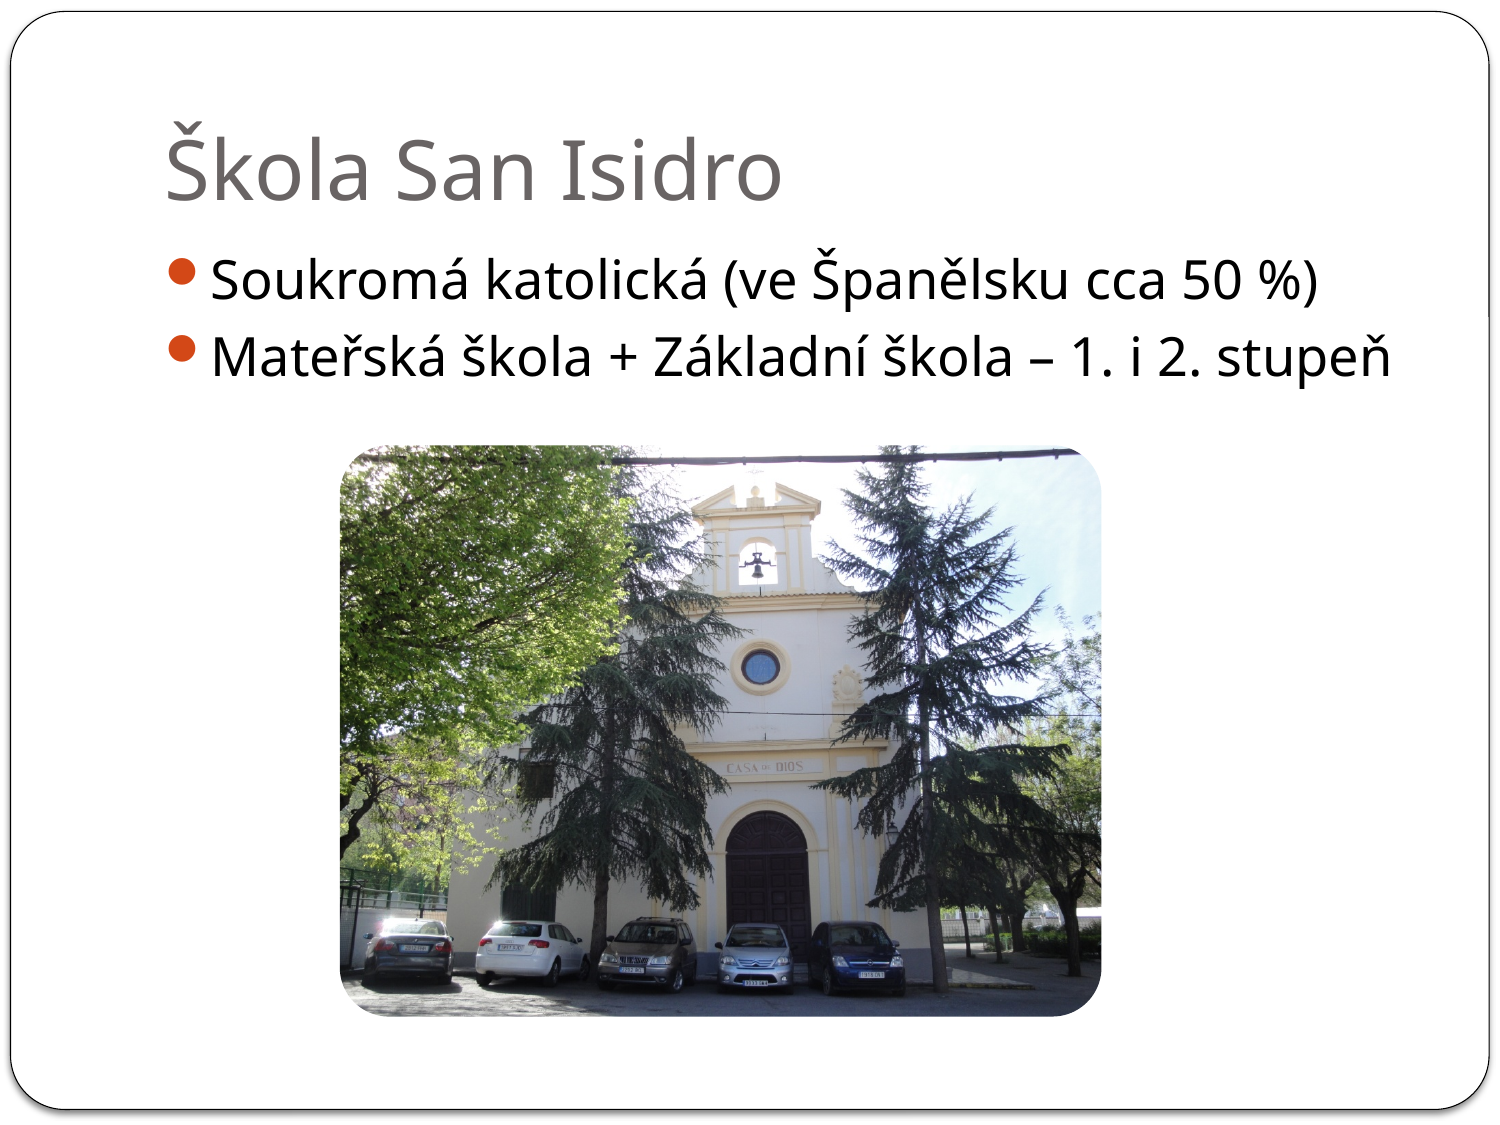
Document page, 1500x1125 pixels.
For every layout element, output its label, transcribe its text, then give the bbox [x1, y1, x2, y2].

picture [339, 445, 1102, 1017]
title Škola San Isidro [150, 45, 1425, 233]
list Soukromá katolická (ve Španělsku cca 50 %) Mateřská škola + Základní škola – 1. i 2. stupeň [150, 237, 1425, 988]
